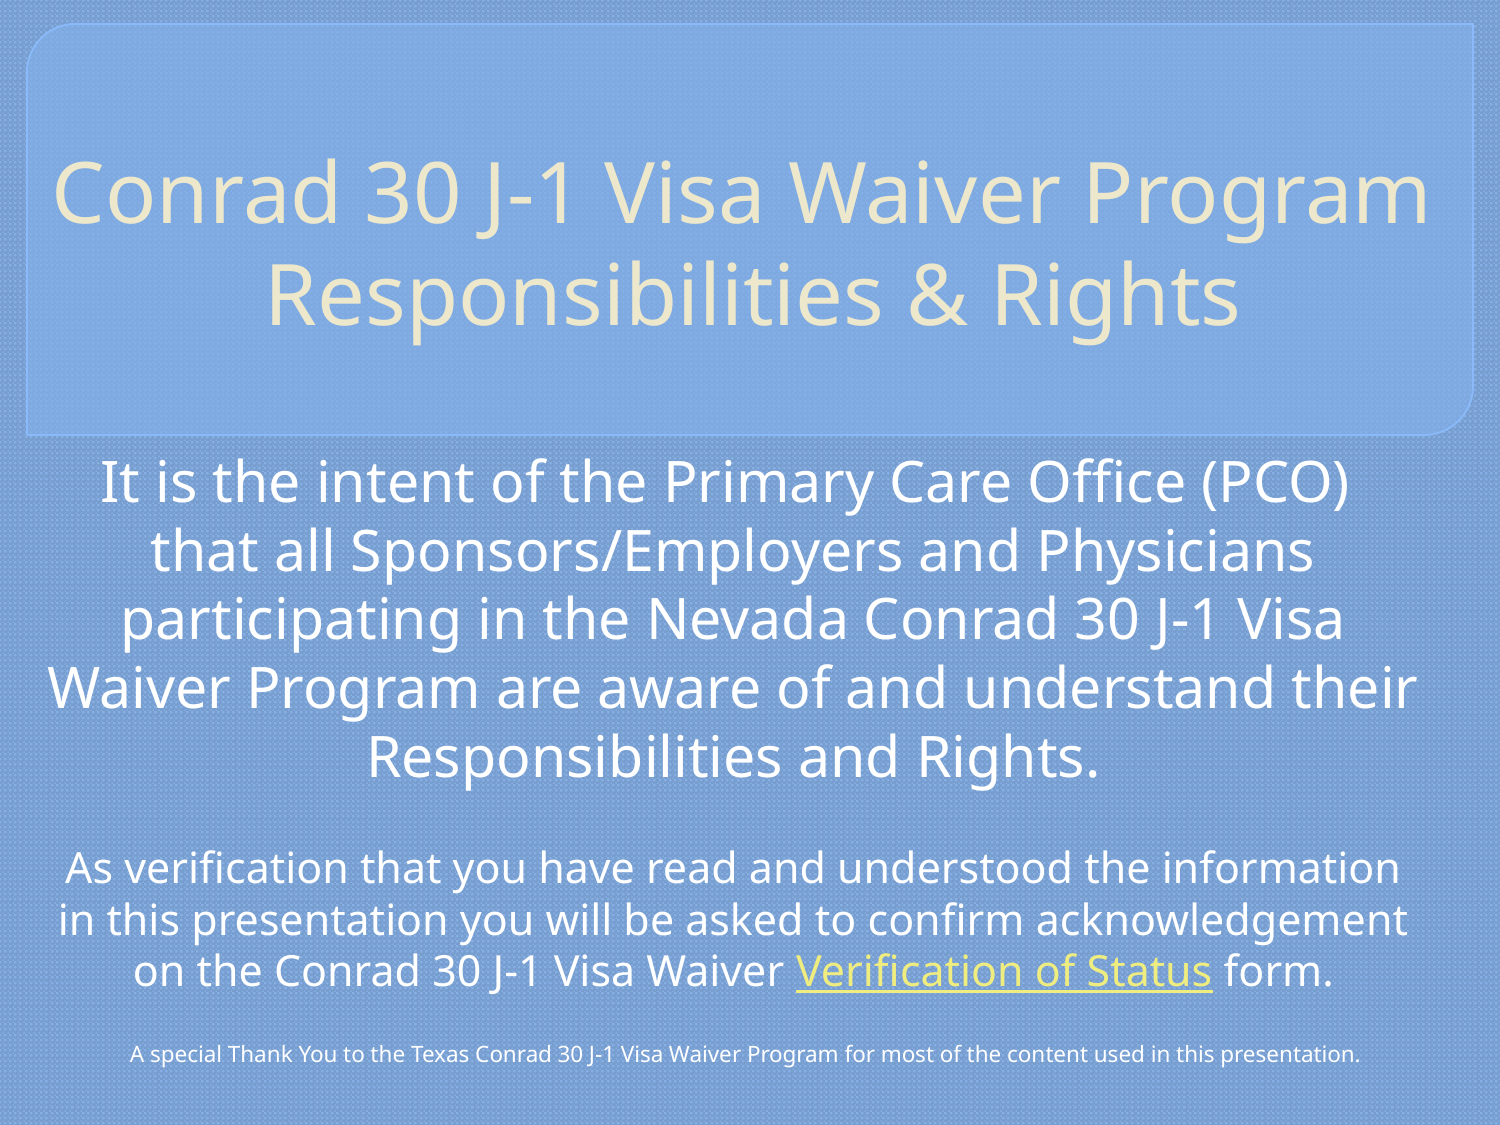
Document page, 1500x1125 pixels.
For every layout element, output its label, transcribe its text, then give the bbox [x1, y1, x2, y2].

subtitle It is the intent of the Primary Care Office (PCO) that all Sponsors/Employers and Physicians participating in the Nevada Conrad 30 J-1 Visa Waiver Program are aware of and understand their Responsibilities and Rights. As verification that you have read and understood the information in this presentation you will be asked to confirm acknowledgement on the Conrad 30 J-1 Visa Waiver Verification of Status form. [37, 437, 1463, 1025]
text_box A special Thank You to the Texas Conrad 30 J-1 Visa Waiver Program for most of the content used in this presentation. [62, 1012, 1463, 1075]
title Conrad 30 J-1 Visa Waiver Program Responsibilities & Rights [37, 125, 1500, 350]
